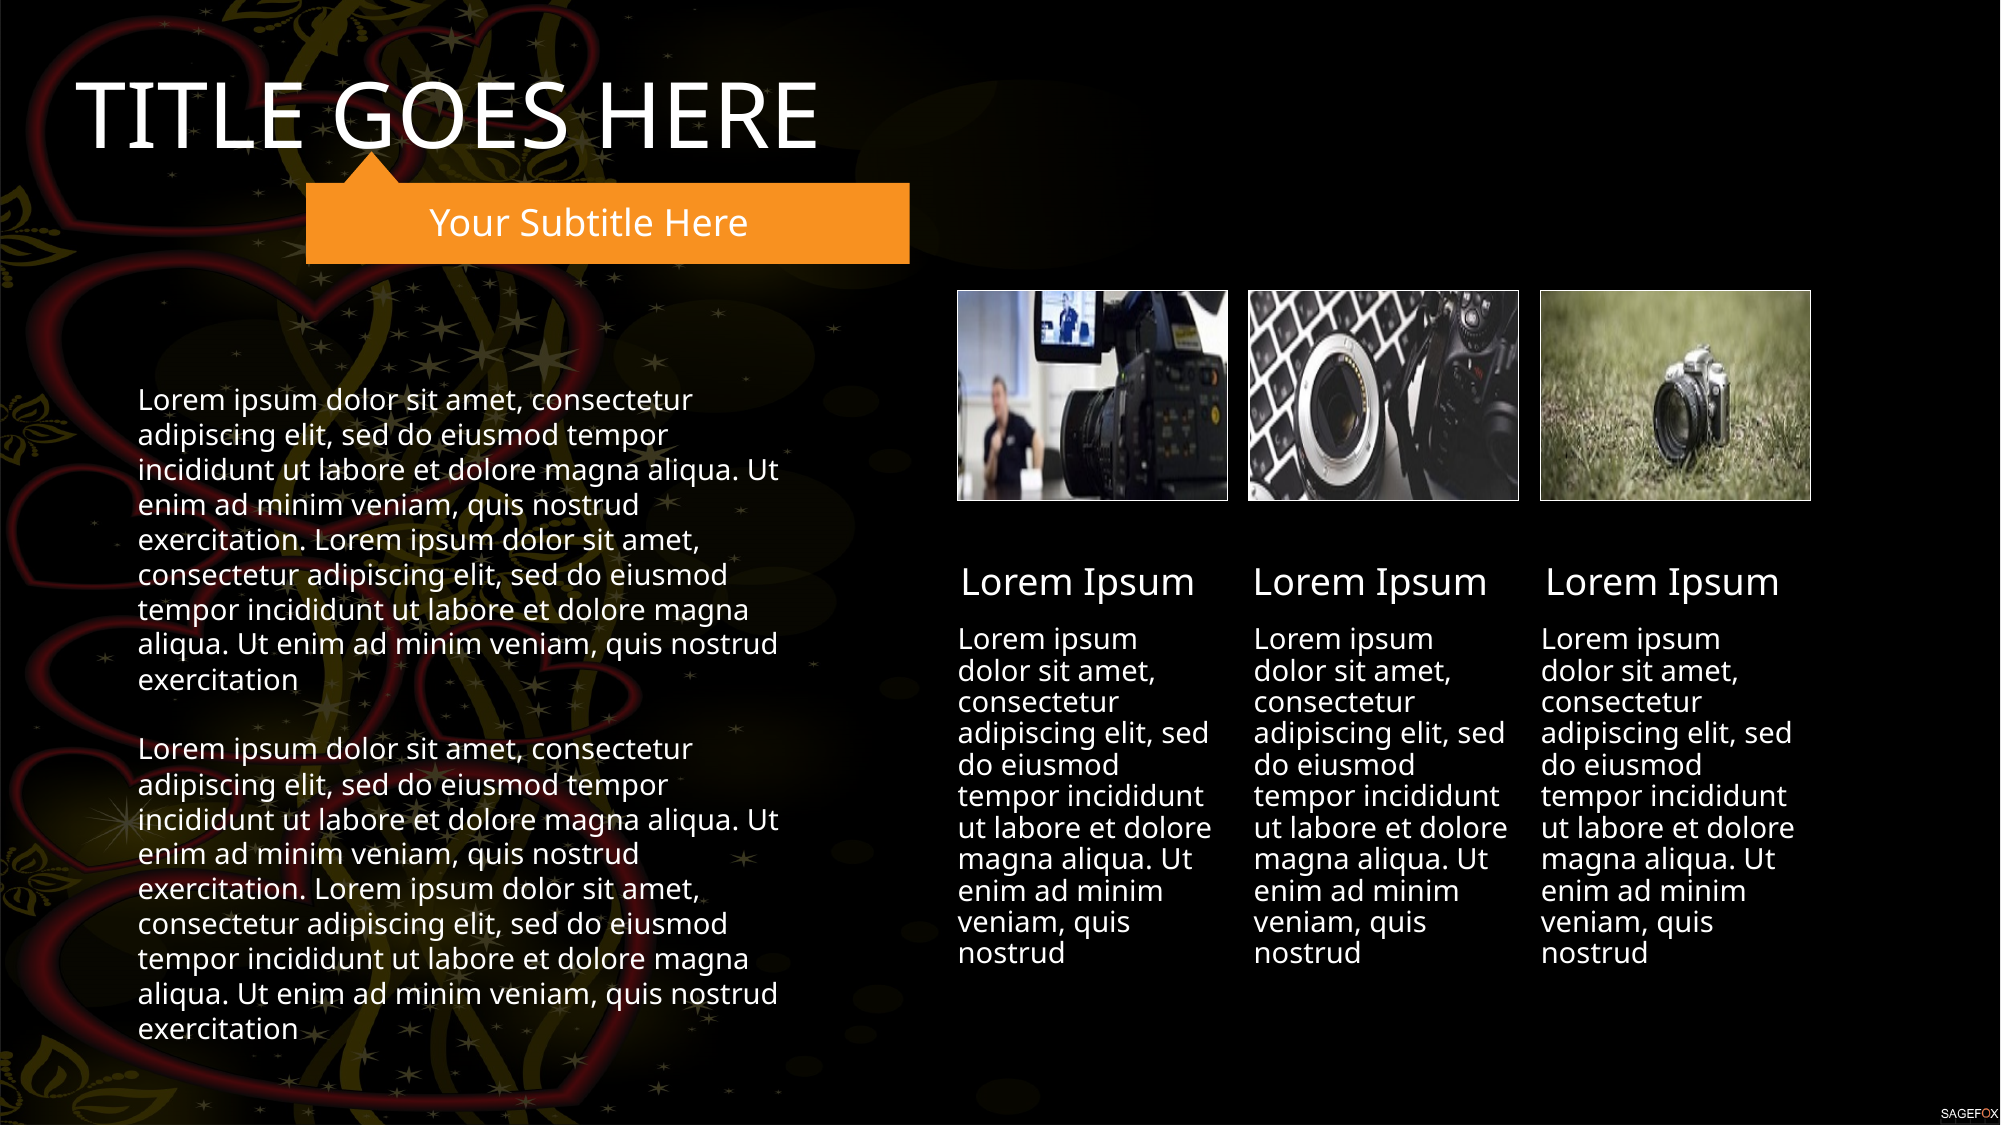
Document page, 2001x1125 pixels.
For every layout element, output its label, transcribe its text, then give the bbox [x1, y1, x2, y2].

picture [0, 0, 2001, 1125]
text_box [945, 550, 1219, 958]
text_box TITLE GOES HERE [60, 49, 965, 175]
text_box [1530, 550, 1802, 958]
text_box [306, 151, 910, 264]
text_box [1237, 550, 1515, 958]
text_box [1248, 290, 1520, 502]
text_box [956, 290, 1228, 502]
text_box Lorem ipsum dolor sit amet, consectetur adipiscing elit, sed do eiusmod tempor incididunt ut labore et dolore magna aliqua. Ut enim ad minim veniam, quis nostrud exercitation. Lorem ipsum dolor sit amet, consectetur adipiscing elit, sed do eiusmod tempor incididunt ut labore et dolore magna aliqua. Ut enim ad minim veniam, quis nostrud exercitation Lorem ipsum dolor sit amet, consectetur adipiscing elit, sed do eiusmod tempor incididunt ut labore et dolore magna aliqua. Ut enim ad minim veniam, quis nostrud exercitation. Lorem ipsum dolor sit amet, consectetur adipiscing elit, sed do eiusmod tempor incididunt ut labore et dolore magna aliqua. Ut enim ad minim veniam, quis nostrud exercitation [122, 373, 798, 1125]
text_box [1540, 290, 1812, 502]
